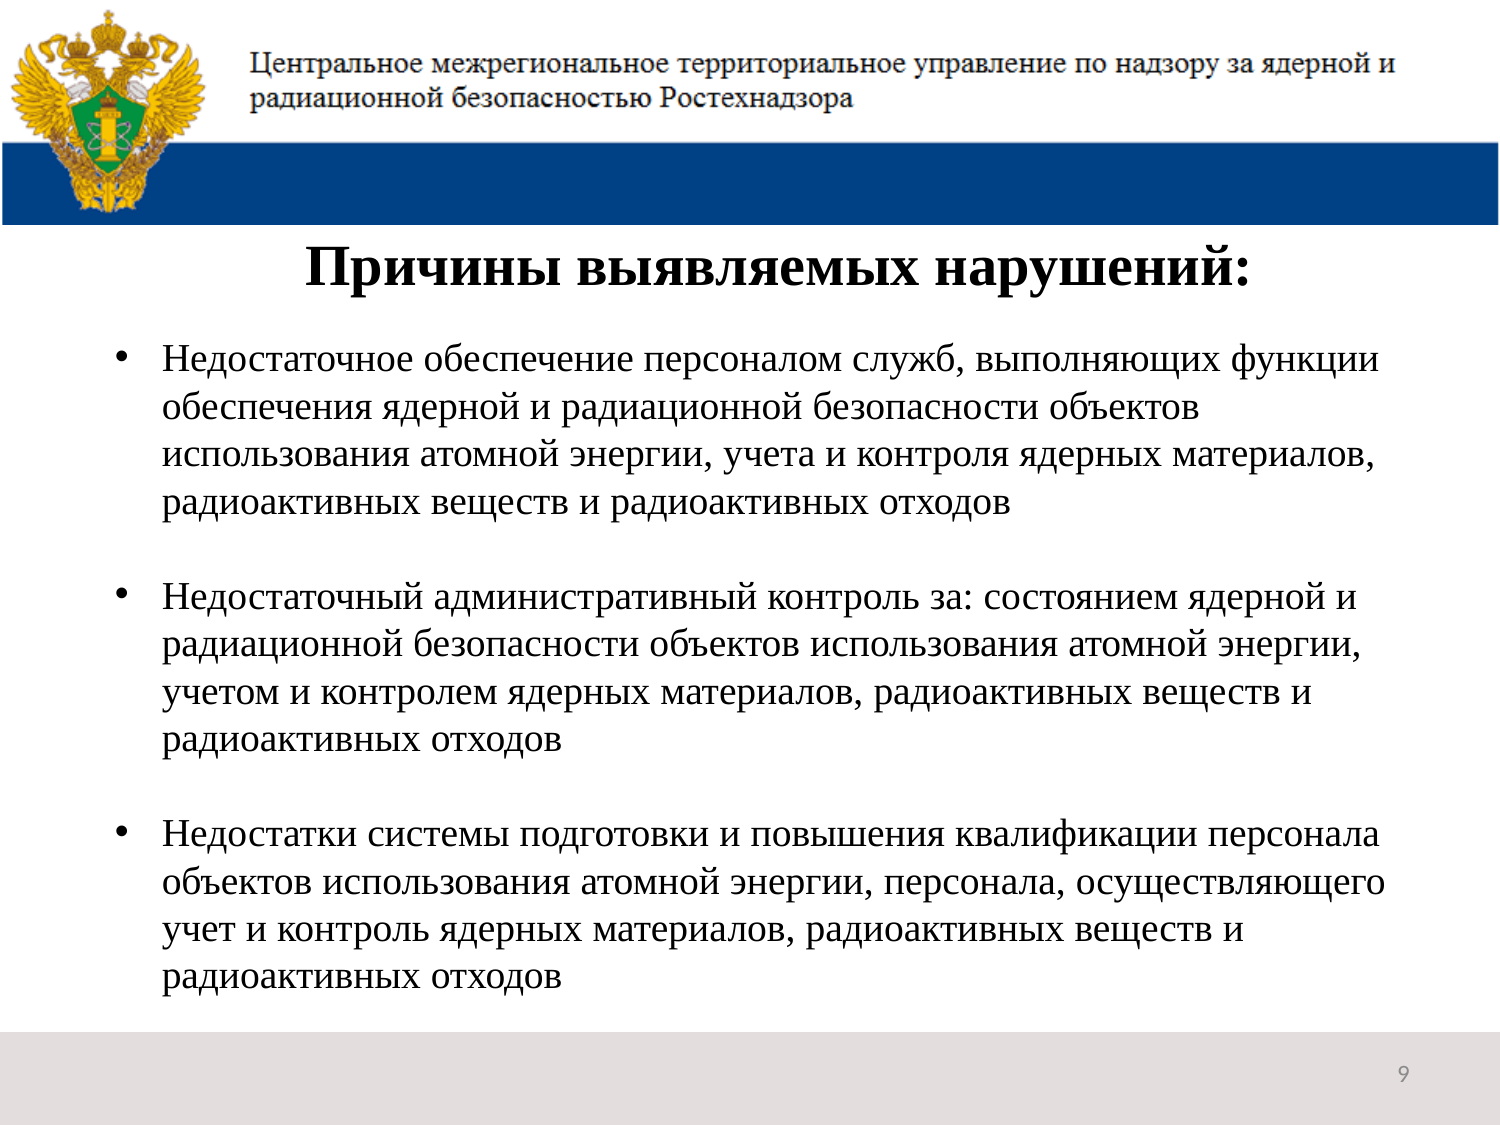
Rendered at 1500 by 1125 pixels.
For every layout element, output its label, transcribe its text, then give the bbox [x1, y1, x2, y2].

text_box Причины выявляемых нарушений: Недостаточное обеспечение персоналом служб, выполняющих функции обеспечения ядерной и радиационной безопасности объектов использования атомной энергии, учета и контроля ядерных материалов, радиоактивных веществ и радиоактивных отходов Недостаточный административный контроль за: состоянием ядерной и радиационной безопасности объектов использования атомной энергии, учетом и контролем ядерных материалов, радиоактивных веществ и радиоактивных отходов Недостатки системы подготовки и повышения квалификации персонала объектов использования атомной энергии, персонала, осуществляющего учет и контроль ядерных материалов, радиоактивных веществ и радиоактивных отходов [100, 225, 1459, 1005]
picture [1, 0, 1500, 225]
picture [0, 1032, 1500, 1125]
